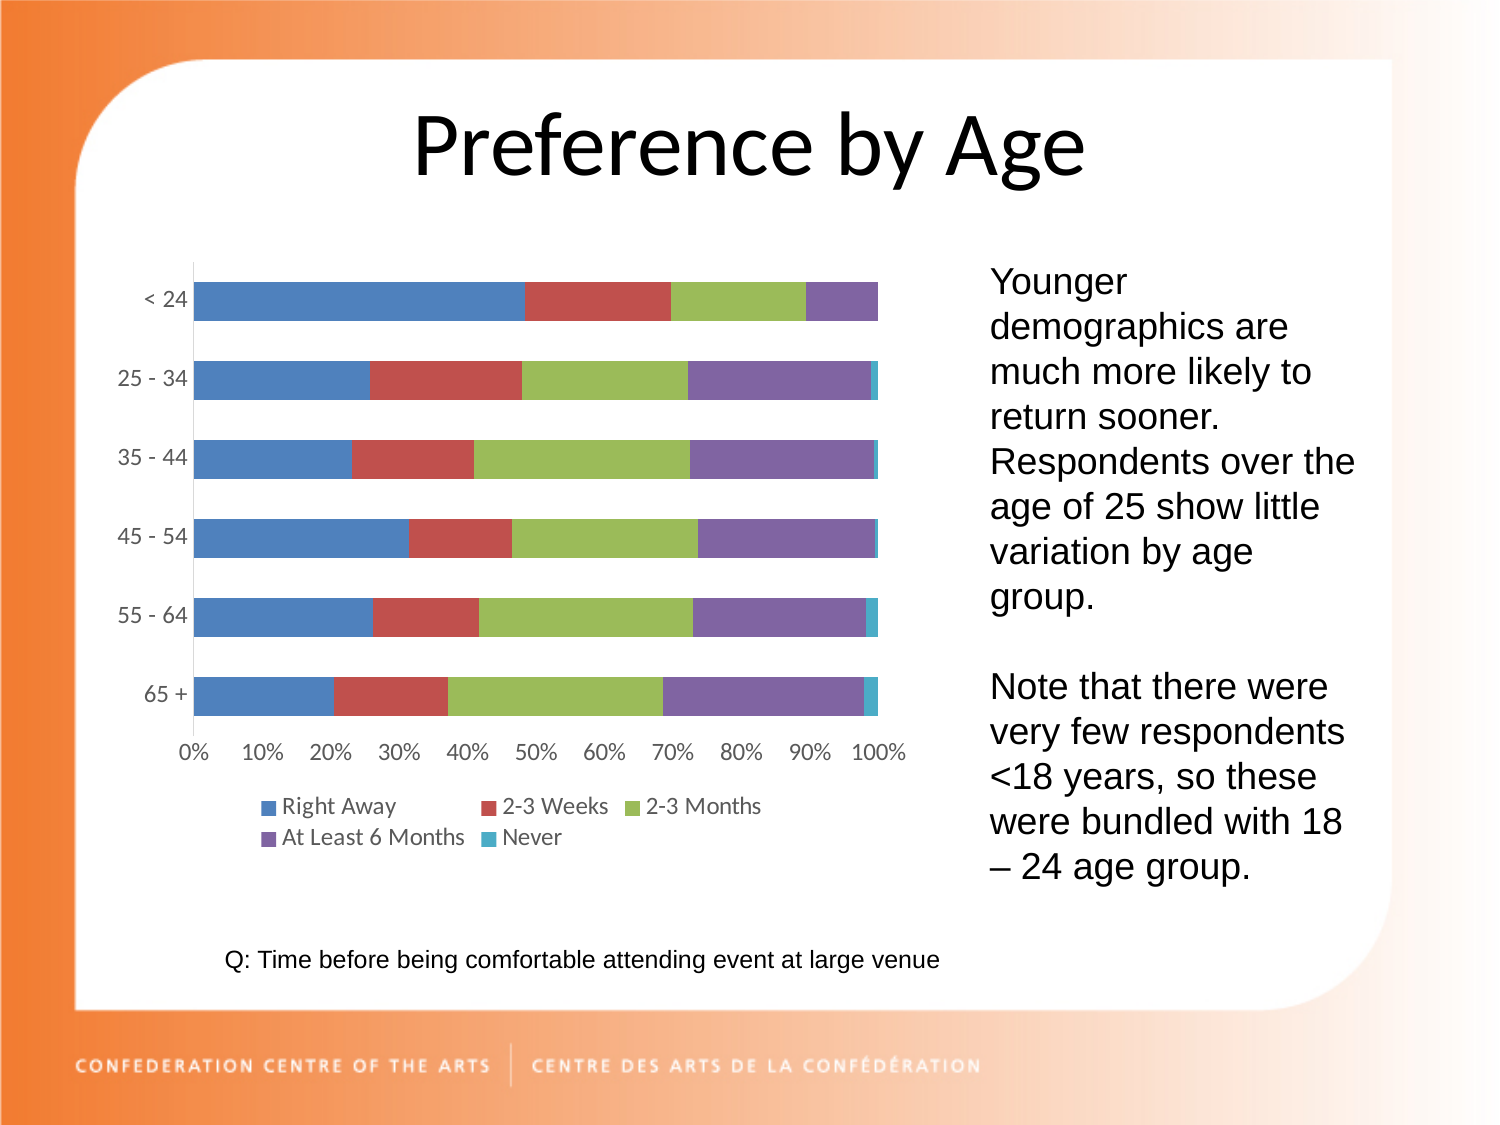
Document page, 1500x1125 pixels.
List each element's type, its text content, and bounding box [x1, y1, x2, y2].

text_box Q: Time before being comfortable attending event at large venue [209, 936, 958, 981]
text_box Younger demographics are much more likely to return sooner. Respondents over the age of 25 show little variation by age group. Note that there were very few respondents <18 years, so these were bundled with 18 – 24 age group. [975, 249, 1372, 895]
picture [0, 0, 1500, 1125]
chart [100, 249, 923, 859]
title Preference by Age [75, 45, 1425, 233]
